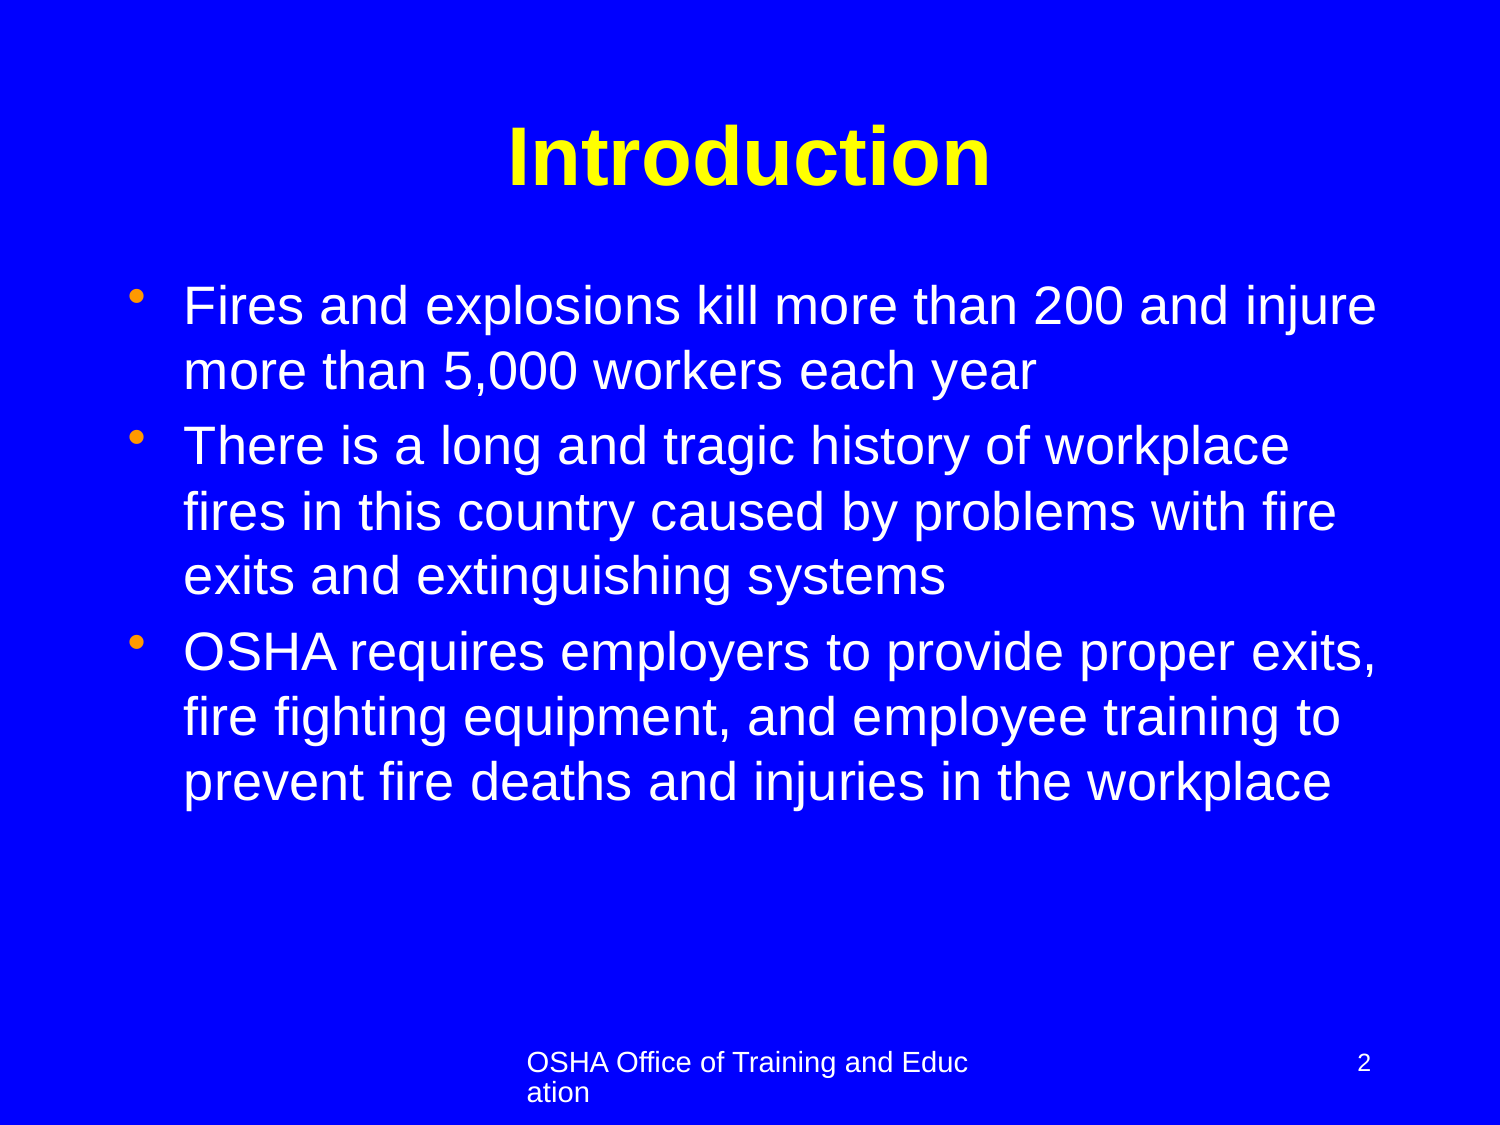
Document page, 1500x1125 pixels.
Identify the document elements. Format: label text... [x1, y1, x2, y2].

slide_number 2 [1079, 1022, 1387, 1100]
list Fires and explosions kill more than 200 and injure more than 5,000 workers each year There is a long and tragic history of workplace fires in this country caused by problems with fire exits and extinguishing systems OSHA requires employers to provide proper exits, fire fighting equipment, and employee training to prevent fire deaths and injuries in the workplace [112, 262, 1413, 938]
title Introduction [112, 57, 1388, 246]
footer OSHA Office of Training and Education [511, 1022, 989, 1100]
